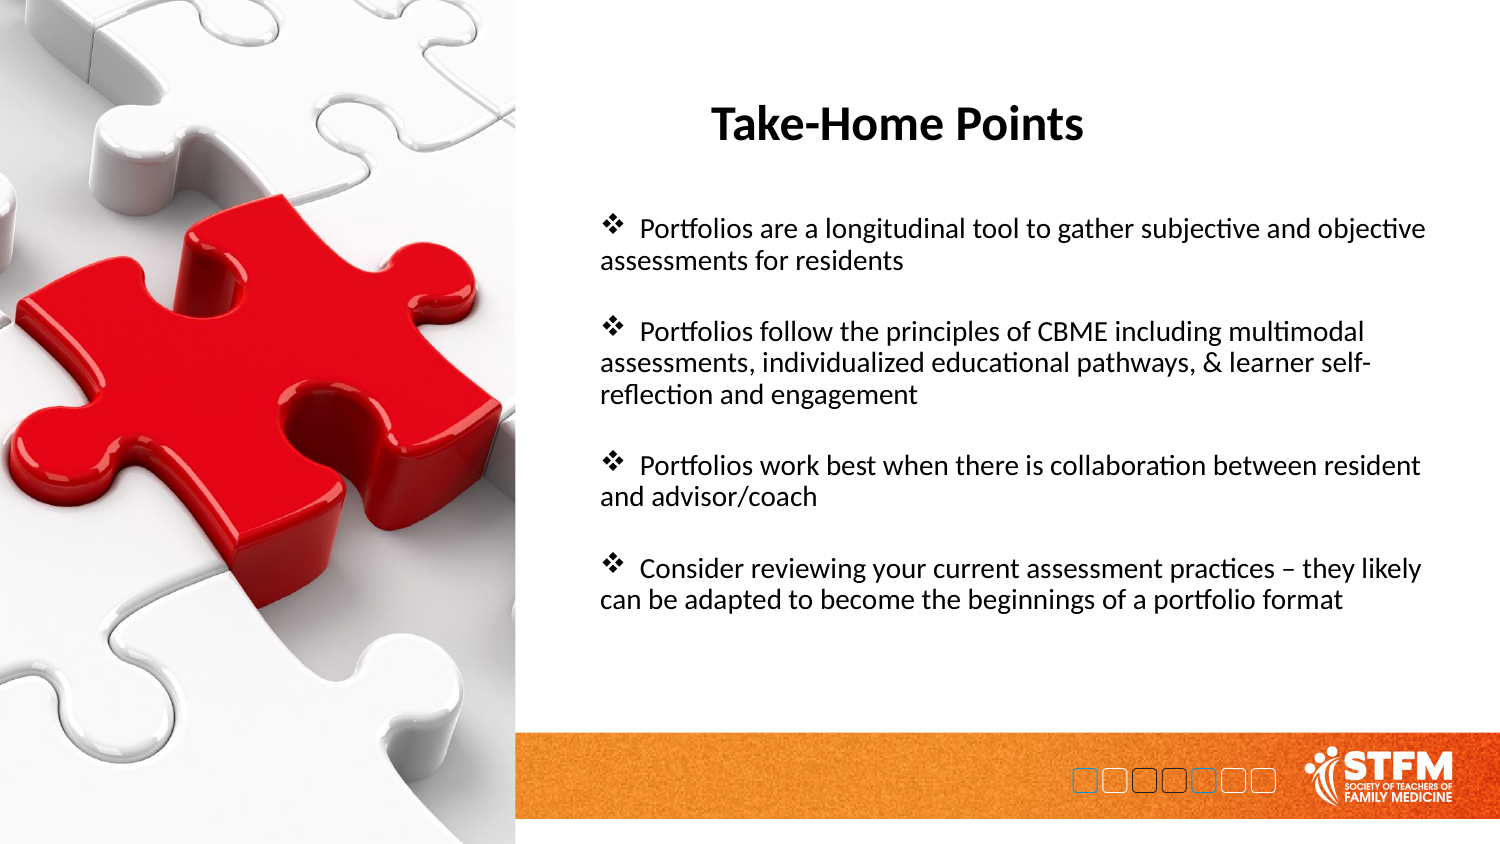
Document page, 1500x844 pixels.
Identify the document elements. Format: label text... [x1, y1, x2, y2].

list Portfolios are a longitudinal tool to gather subjective and objective assessments for residents Portfolios follow the principles of CBME including multimodal assessments, individualized educational pathways, & learner self-reflection and engagement Portfolios work best when there is collaboration between resident and advisor/coach Consider reviewing your current assessment practices – they likely can be adapted to become the beginnings of a portfolio format [585, 205, 1465, 742]
picture [0, 0, 1500, 844]
title Take-Home Points [696, 42, 1395, 205]
